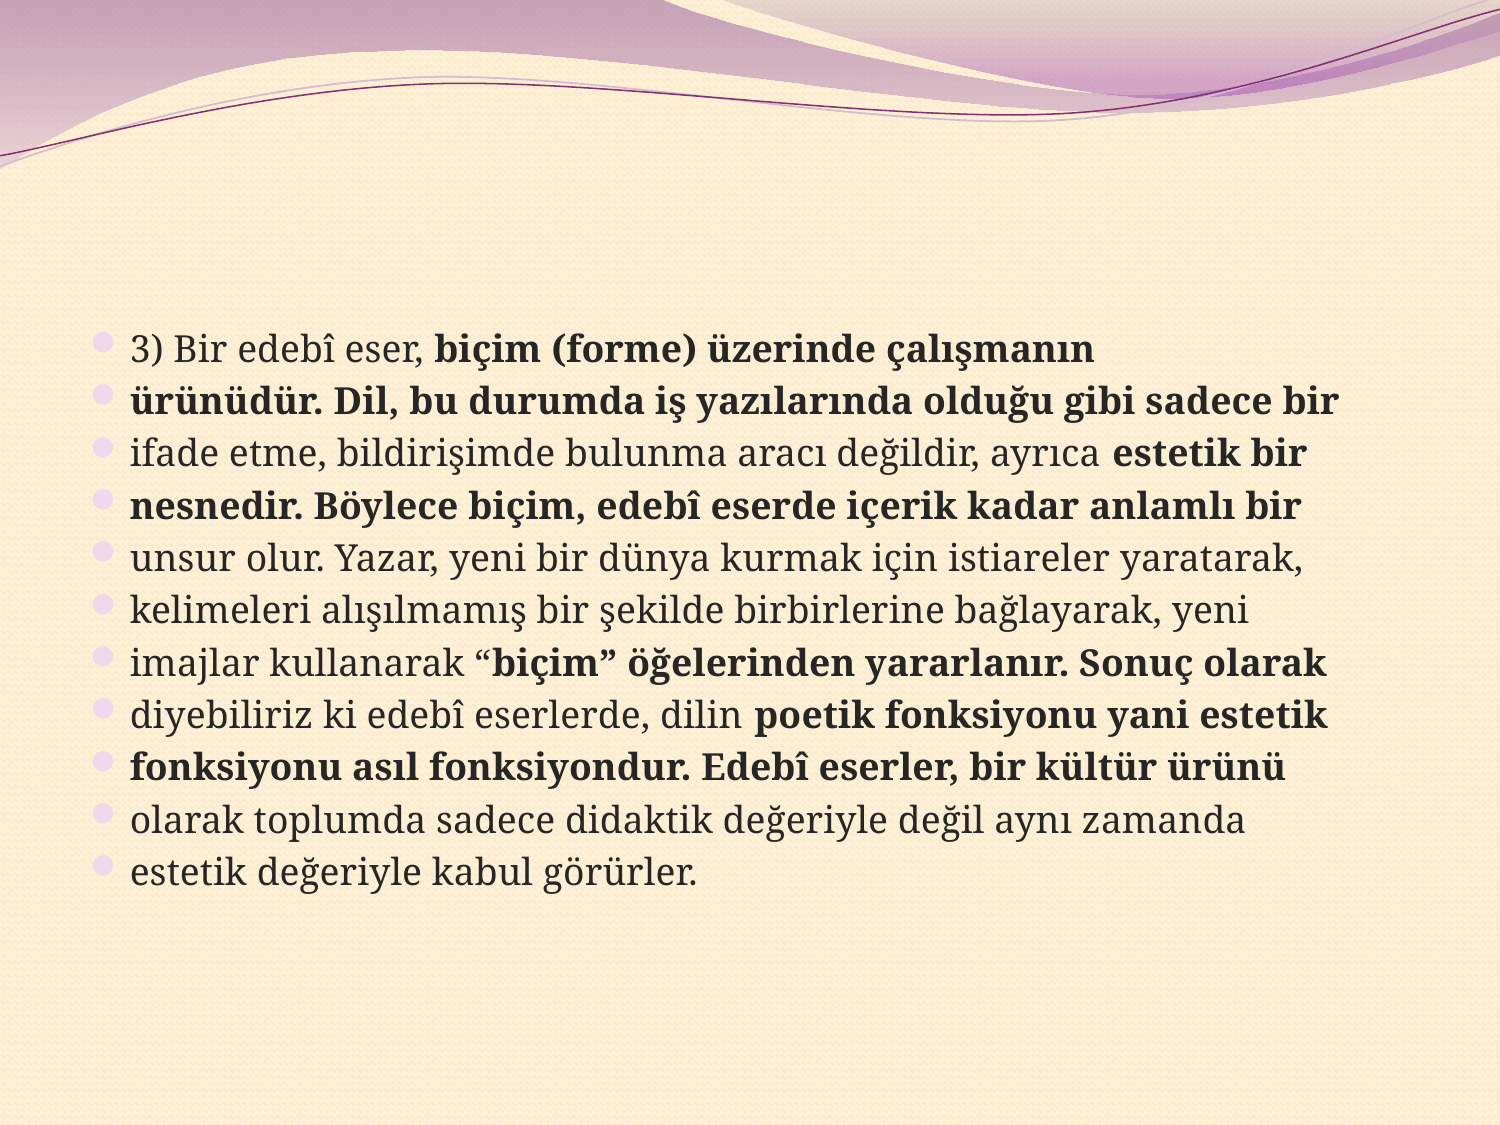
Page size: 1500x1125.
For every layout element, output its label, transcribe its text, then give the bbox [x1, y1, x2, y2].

list 3) Bir edebî eser, biçim (forme) üzerinde çalışmanın ürünüdür. Dil, bu durumda iş yazılarında olduğu gibi sadece bir ifade etme, bildirişimde bulunma aracı değildir, ayrıca estetik bir nesnedir. Böylece biçim, edebî eserde içerik kadar anlamlı bir unsur olur. Yazar, yeni bir dünya kurmak için istiareler yaratarak, kelimeleri alışılmamış bir şekilde birbirlerine bağlayarak, yeni imajlar kullanarak “biçim” öğelerinden yararlanır. Sonuç olarak diyebiliriz ki edebî eserlerde, dilin poetik fonksiyonu yani estetik fonksiyonu asıl fonksiyondur. Edebî eserler, bir kültür ürünü olarak toplumda sadece didaktik değeriyle değil aynı zamanda estetik değeriyle kabul görürler. [75, 317, 1425, 1038]
